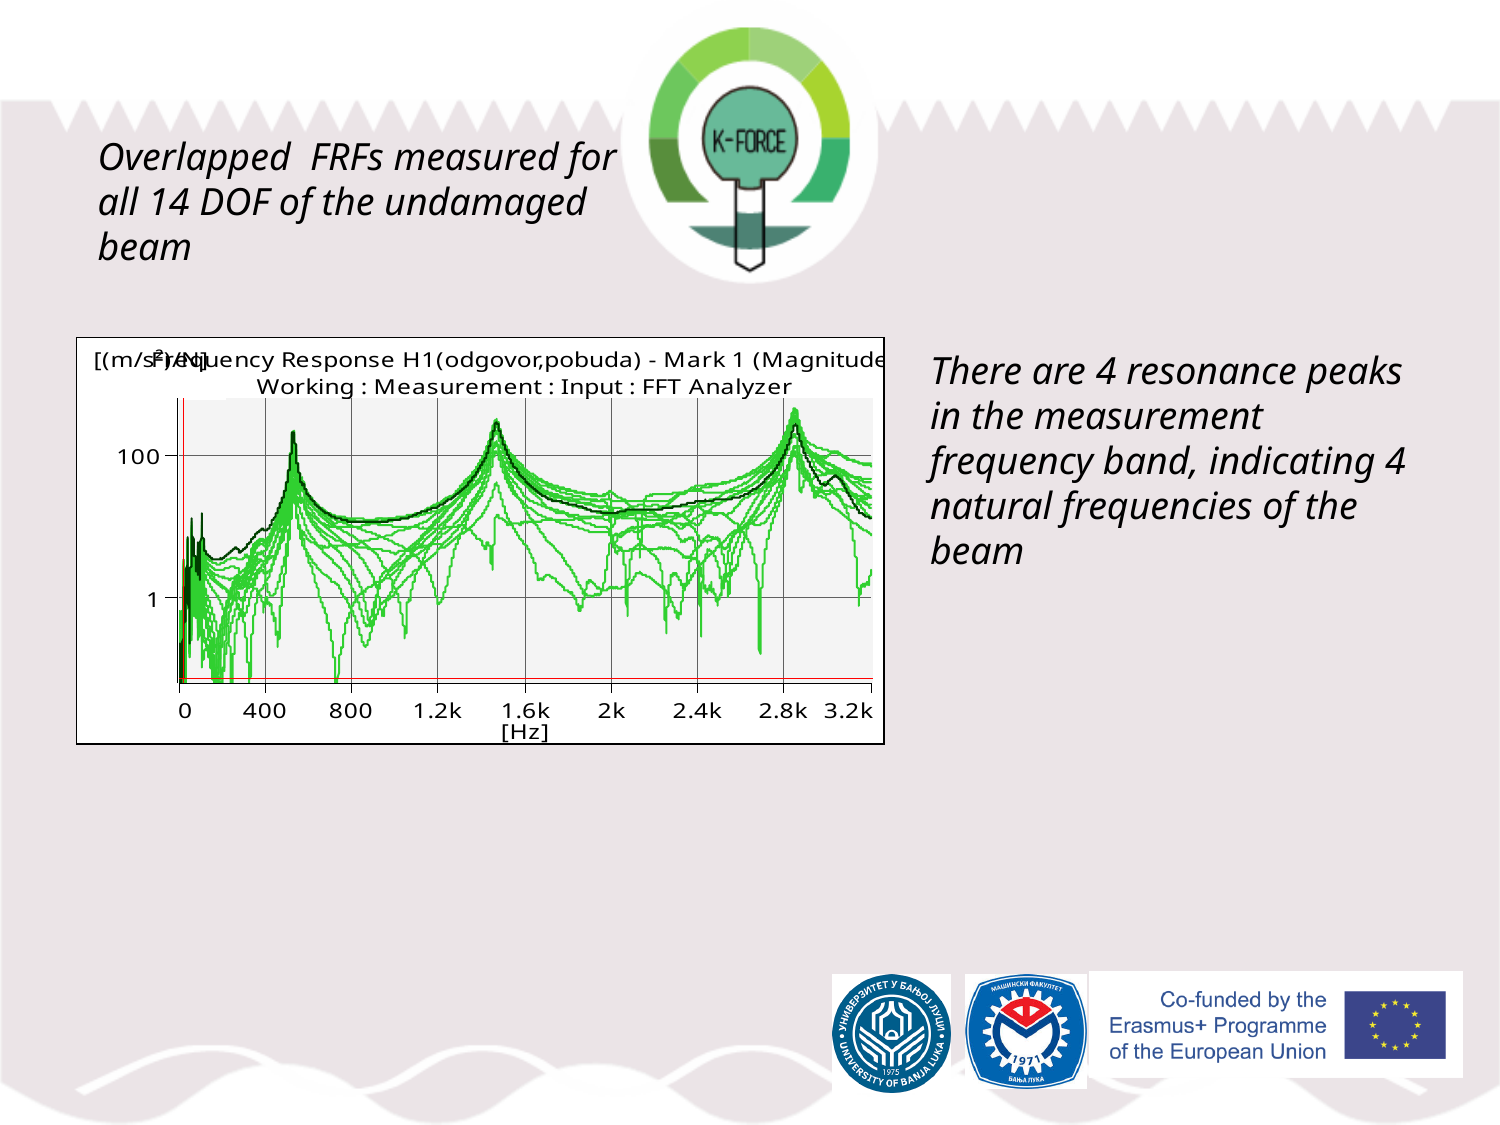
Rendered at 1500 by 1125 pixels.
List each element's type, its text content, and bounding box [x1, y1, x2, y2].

picture [0, 0, 1500, 1125]
text_box There are 4 resonance peaks in the measurement frequency band, indicating 4 natural frequencies of the beam [915, 340, 1438, 580]
text_box Overlapped FRFs measured for all 14 DOF of the undamaged beam [82, 125, 638, 276]
